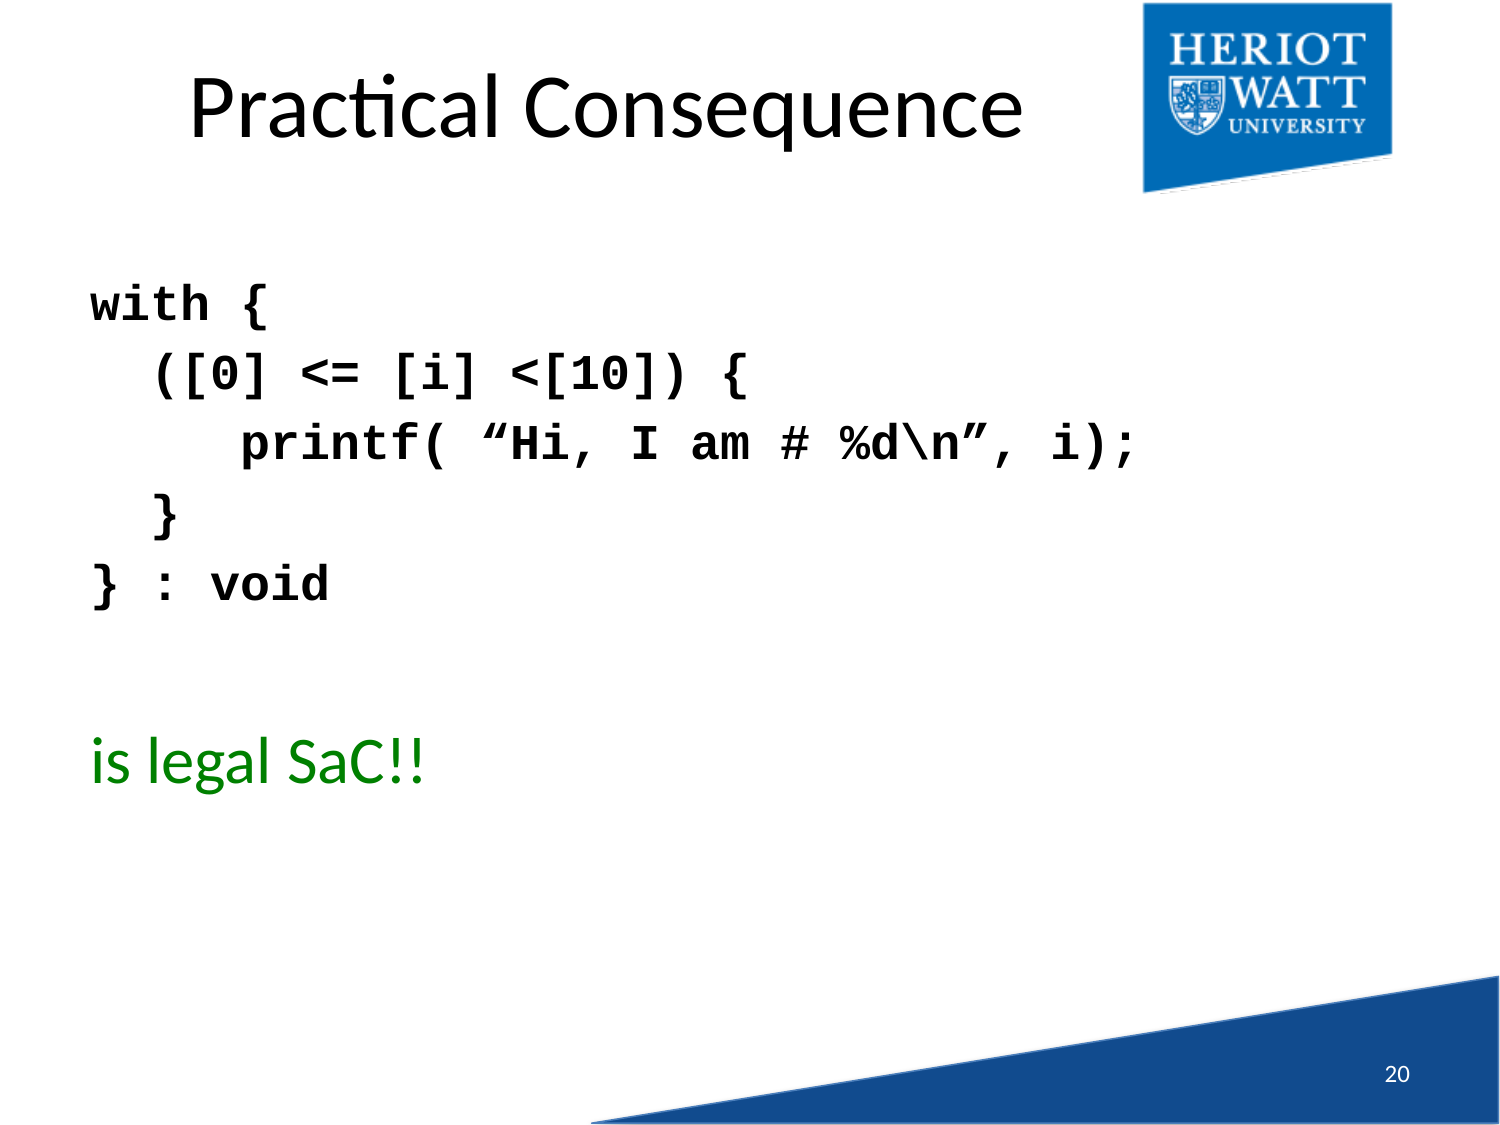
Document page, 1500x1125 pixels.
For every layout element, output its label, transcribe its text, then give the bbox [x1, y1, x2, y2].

title Practical Consequence [75, 7, 1141, 196]
list with { ([0] <= [i] <[10]) { printf( “Hi, I am # %d\n”, i); } } : void is legal SaC!! [75, 262, 1425, 1005]
slide_number 19 [1074, 1042, 1425, 1103]
